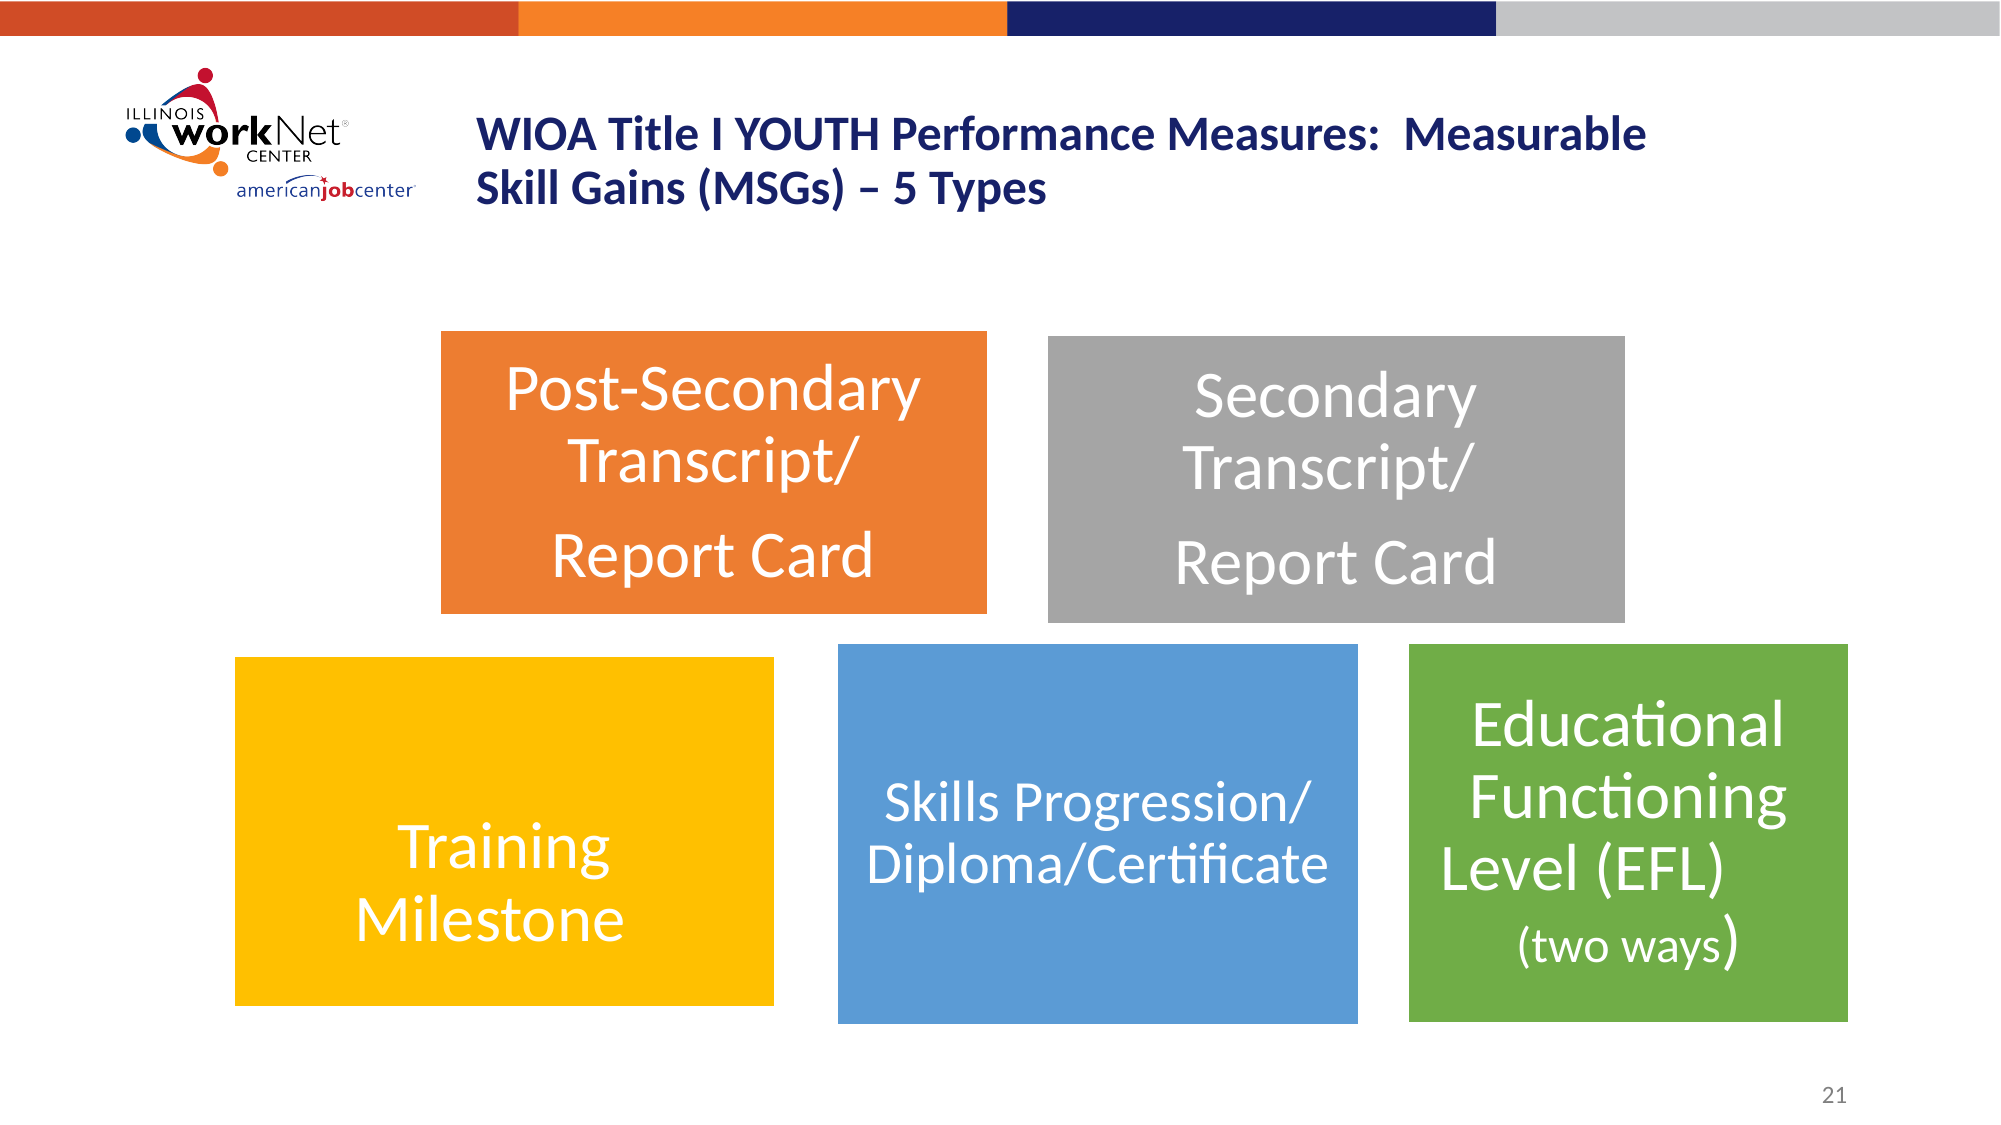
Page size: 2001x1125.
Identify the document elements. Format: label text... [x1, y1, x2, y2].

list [206, 288, 1863, 1025]
slide_number 21 [1412, 1063, 1863, 1124]
title WIOA Title I YOUTH Performance Measures: Measurable Skill Gains (MSGs) – 5 Types [460, 100, 1718, 223]
picture [0, 0, 2000, 1125]
